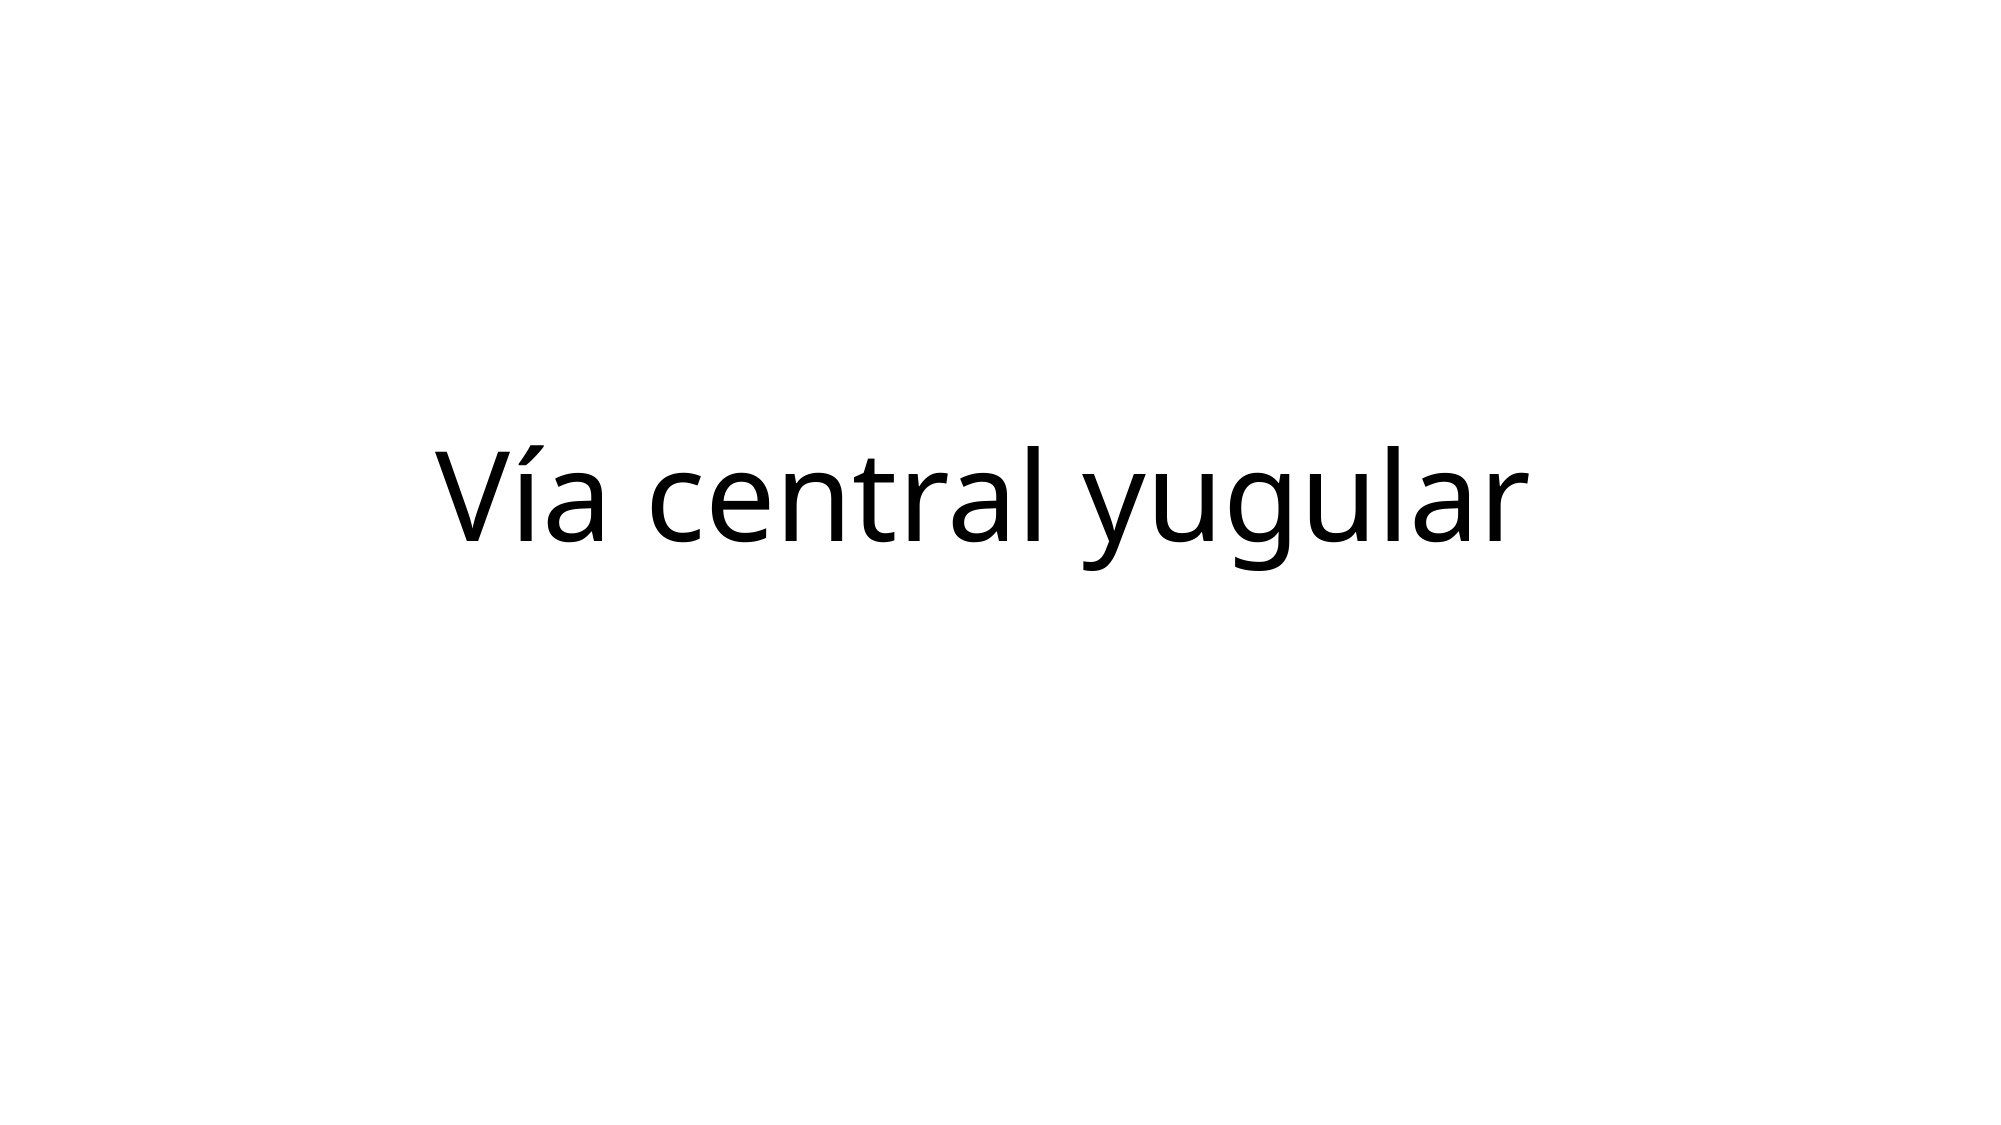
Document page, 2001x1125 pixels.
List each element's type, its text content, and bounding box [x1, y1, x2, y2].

title Vía central yugular [249, 184, 1750, 576]
